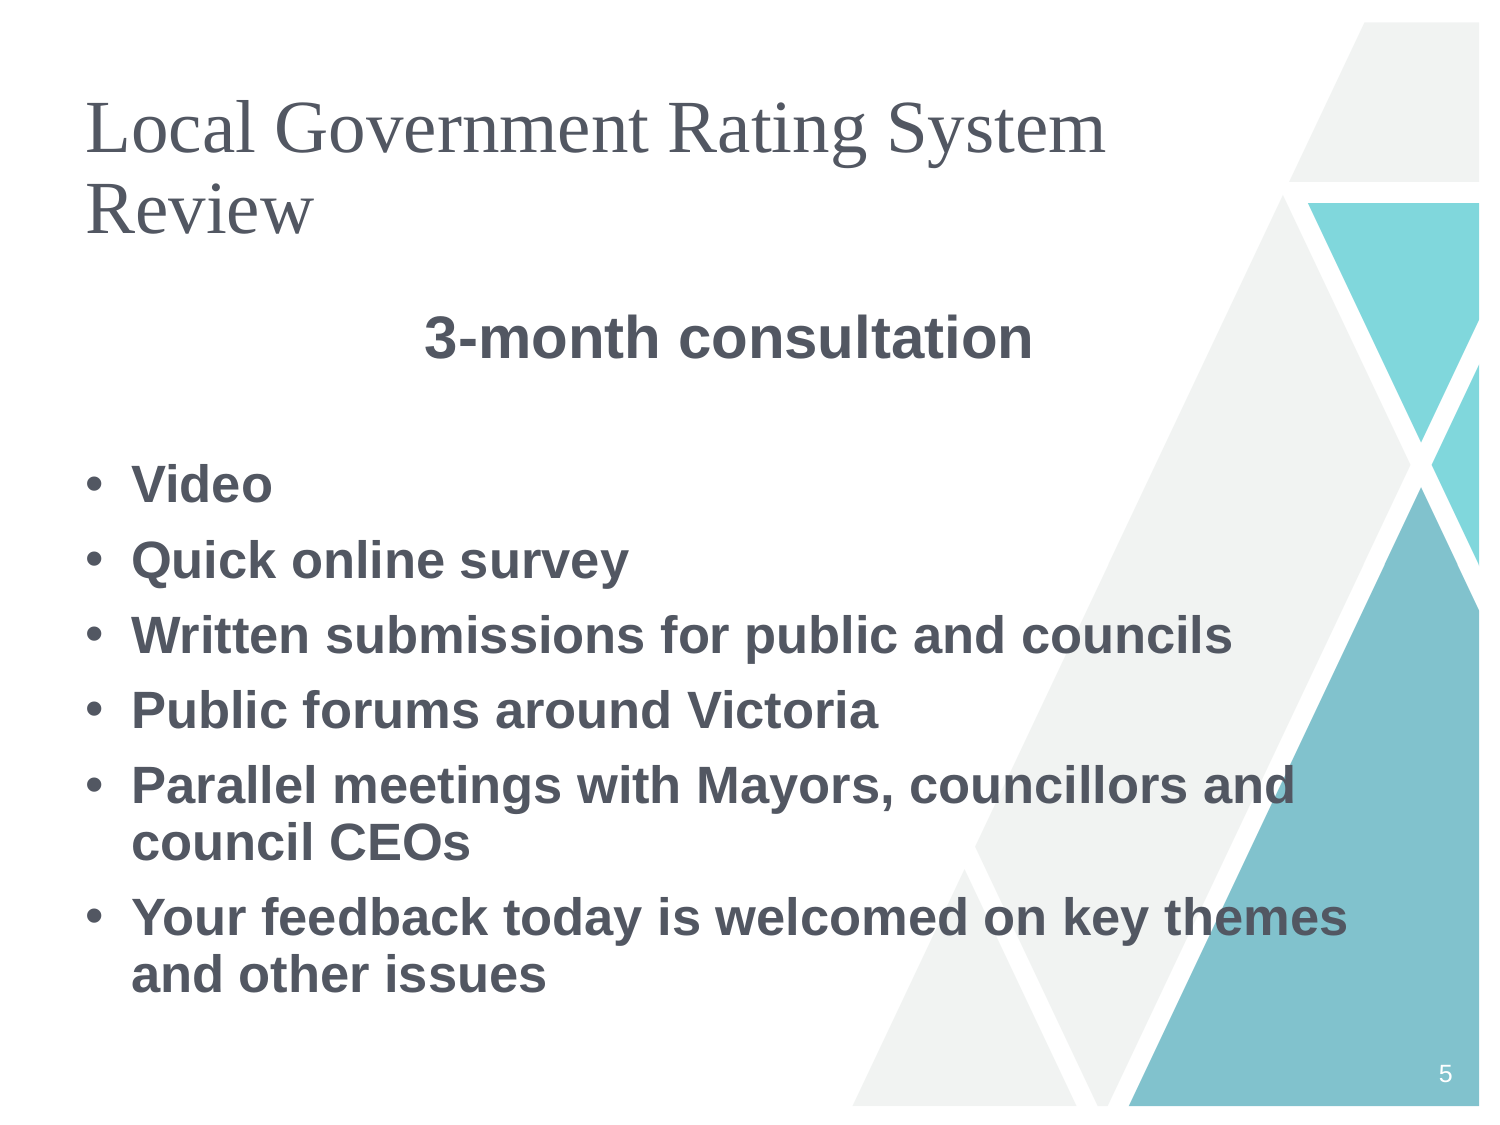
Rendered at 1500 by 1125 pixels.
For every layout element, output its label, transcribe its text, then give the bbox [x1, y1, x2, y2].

slide_number 5 [1311, 1042, 1468, 1103]
list 3-month consultation Video Quick online survey Written submissions for public and councils Public forums around Victoria Parallel meetings with Mayors, councillors and council CEOs Your feedback today is welcomed on key themes and other issues [70, 299, 1390, 1014]
title Local Government Rating System Review [70, 59, 1162, 278]
picture [0, 1, 1500, 1125]
